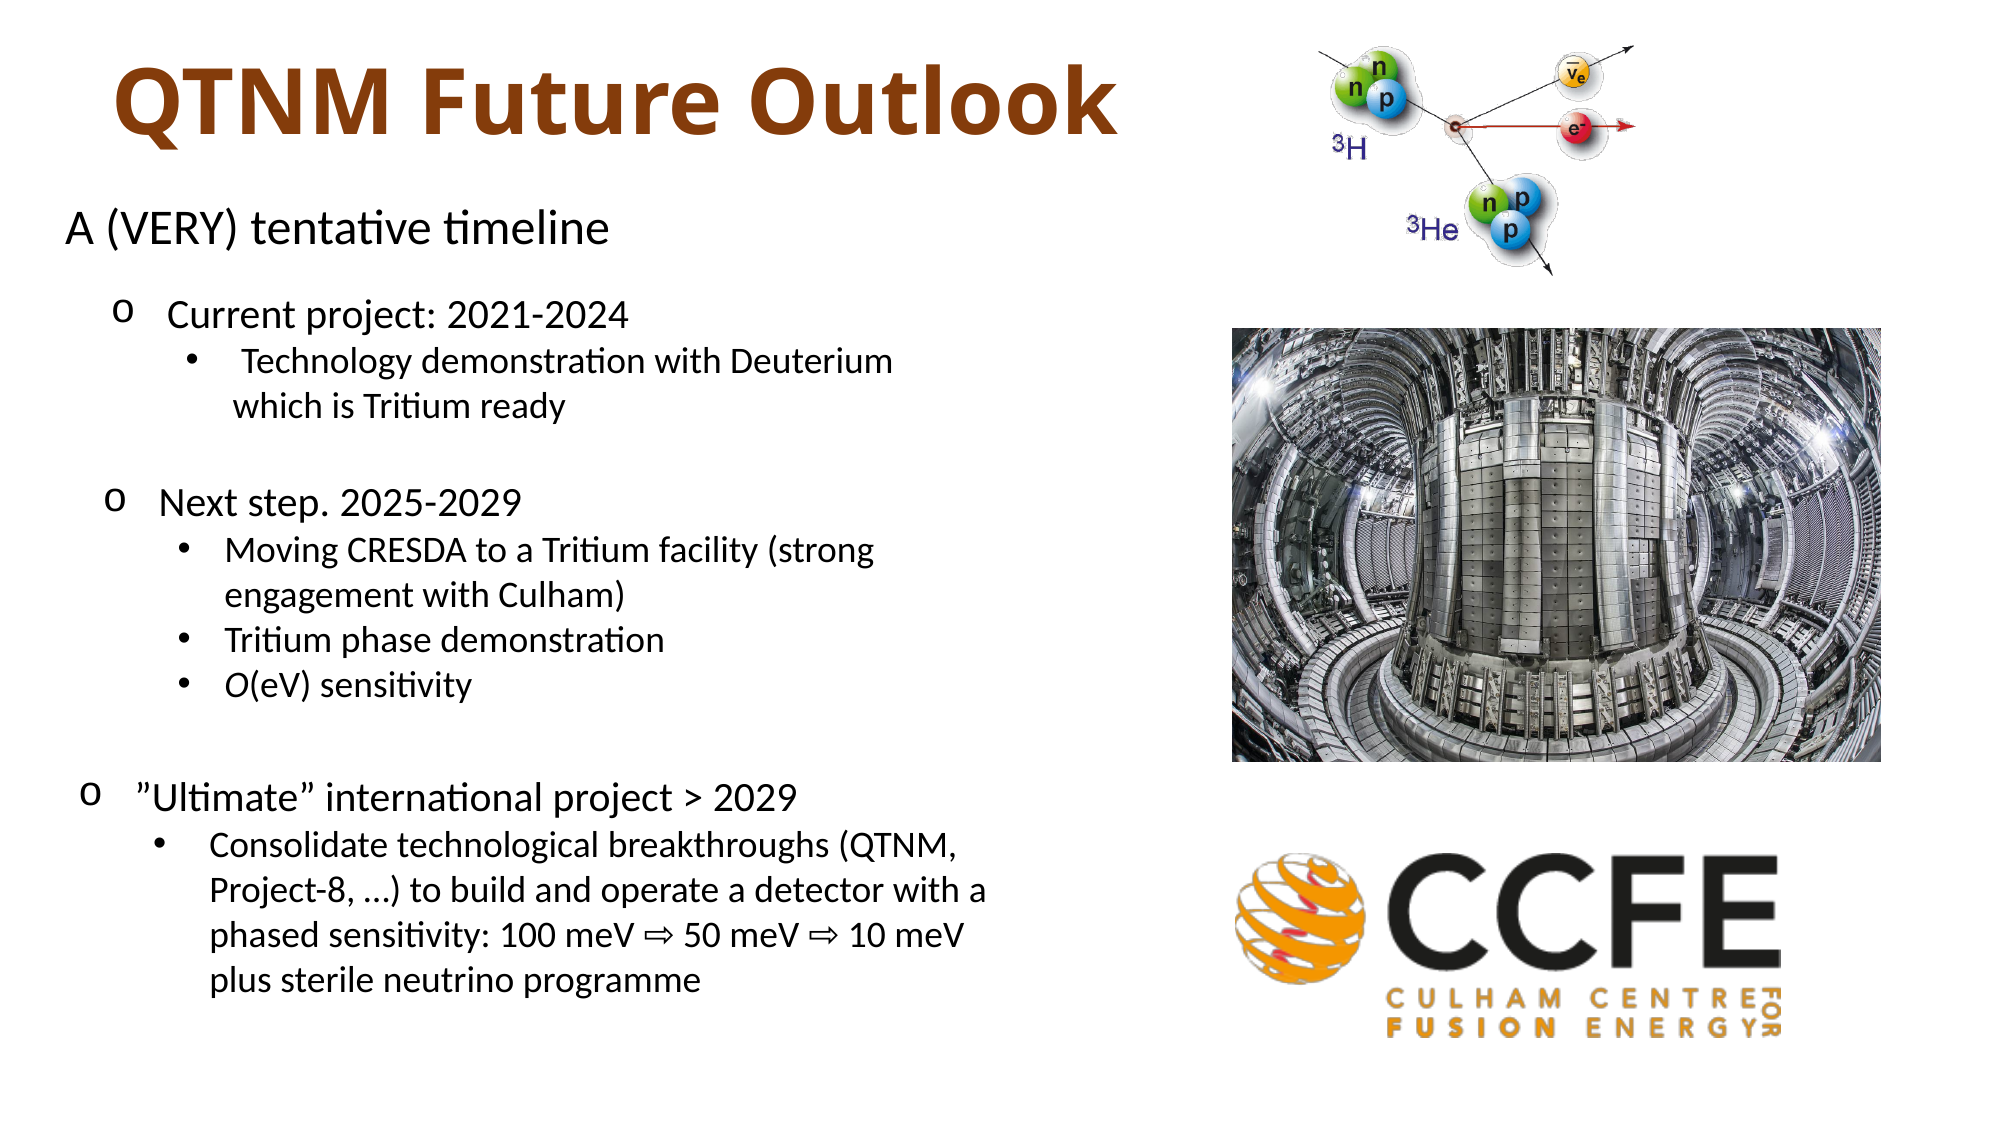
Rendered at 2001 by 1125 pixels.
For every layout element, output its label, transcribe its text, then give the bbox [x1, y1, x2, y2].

text_box A (VERY) tentative timeline [50, 186, 637, 262]
text_box Current project: 2021-2024 Technology demonstration with Deuterium which is Tritium ready [95, 278, 1000, 434]
title QTNM Future Outlook [96, 0, 1781, 210]
picture [1232, 328, 1881, 763]
text_box ”Ultimate” international project > 2029 Consolidate technological breakthroughs (QTNM, Project-8, …) to build and operate a detector with a phased sensitivity: 100 meV ⇨ 50 meV ⇨ 10 meV plus sterile neutrino programme [63, 762, 1088, 1007]
text_box Next step. 2025-2029 Moving CRESDA to a Tritium facility (strong engagement with Culham) Tritium phase demonstration O(eV) sensitivity [87, 467, 1025, 713]
picture [1235, 853, 1781, 1038]
picture [1315, 40, 1638, 279]
